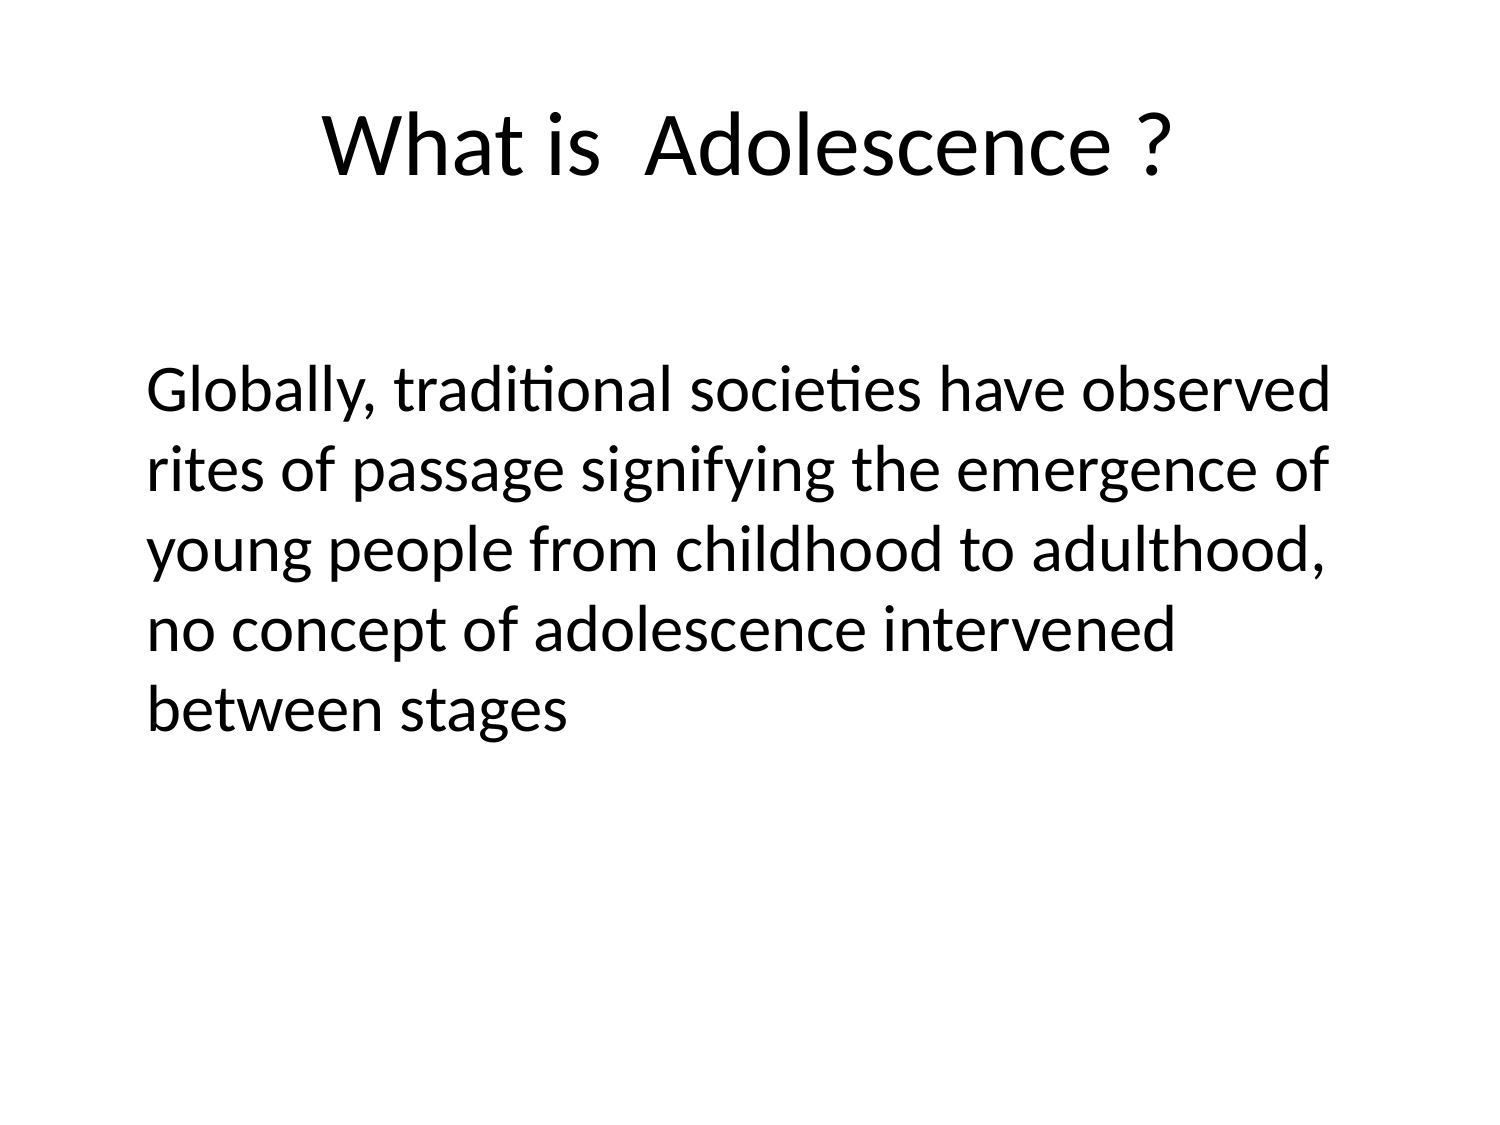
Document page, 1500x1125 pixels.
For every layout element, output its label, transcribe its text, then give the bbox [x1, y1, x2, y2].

list Globally, traditional societies have observed rites of passage signifying the emergence of young people from childhood to adulthood, no concept of adolescence intervened between stages [74, 337, 1426, 1113]
title What is Adolescence ? [74, 44, 1426, 233]
